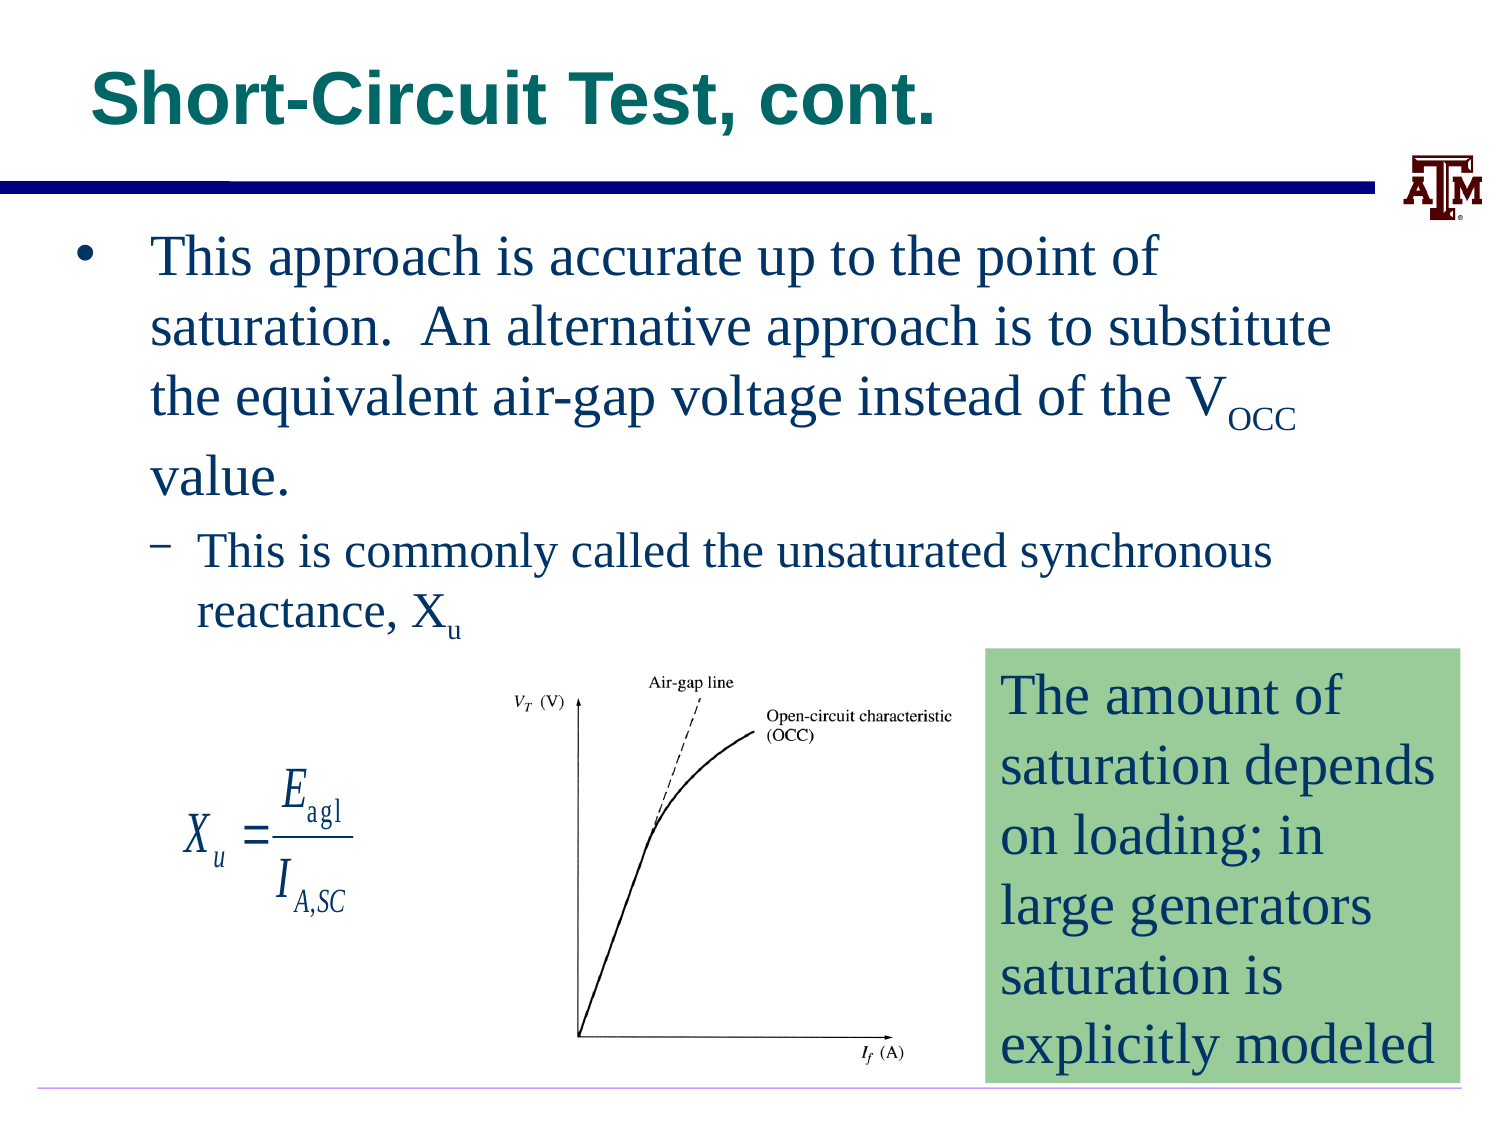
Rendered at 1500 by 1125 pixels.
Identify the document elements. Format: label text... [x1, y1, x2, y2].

picture [1392, 137, 1493, 238]
list This approach is accurate up to the point of saturation. An alternative approach is to substitute the equivalent air-gap voltage instead of the VOCC value. This is commonly called the unsaturated synchronous reactance, Xu [59, 209, 1373, 823]
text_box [174, 749, 361, 930]
title Short-Circuit Test, cont. [74, 12, 1388, 188]
picture [499, 667, 959, 1069]
text_box The amount of saturation depends on loading; in large generators saturation is explicitly modeled [985, 648, 1461, 1084]
